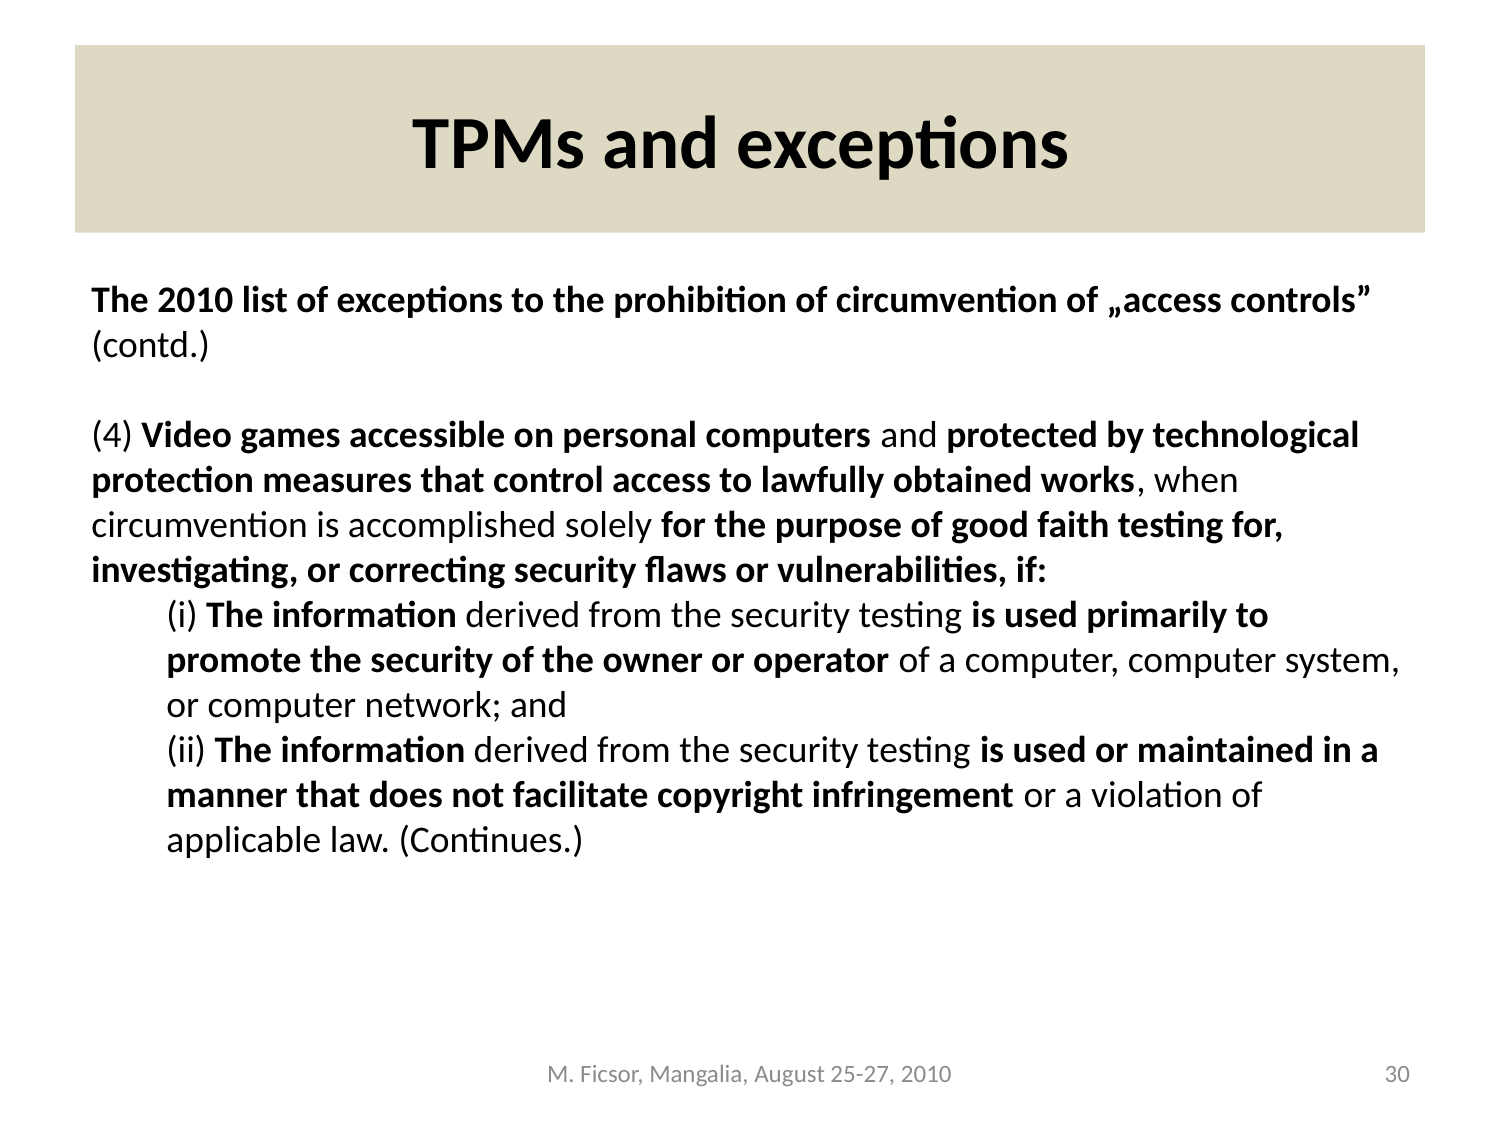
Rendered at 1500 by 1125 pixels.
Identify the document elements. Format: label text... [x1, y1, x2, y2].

text_box The 2010 list of exceptions to the prohibition of circumvention of „access controls” (contd.) (4) Video games accessible on personal computers and protected by technological protection measures that control access to lawfully obtained works, when circumvention is accomplished solely for the purpose of good faith testing for, investigating, or correcting security flaws or vulnerabilities, if: (i) The information derived from the security testing is used primarily to promote the security of the owner or operator of a computer, computer system, or computer network; and (ii) The information derived from the security testing is used or maintained in a manner that does not facilitate copyright infringement or a violation of applicable law. (Continues.) [76, 267, 1424, 912]
footer M. Ficsor, Mangalia, August 25-27, 2010 [512, 1042, 988, 1103]
title TPMs and exceptions [75, 45, 1425, 233]
slide_number 30 [1074, 1042, 1425, 1103]
